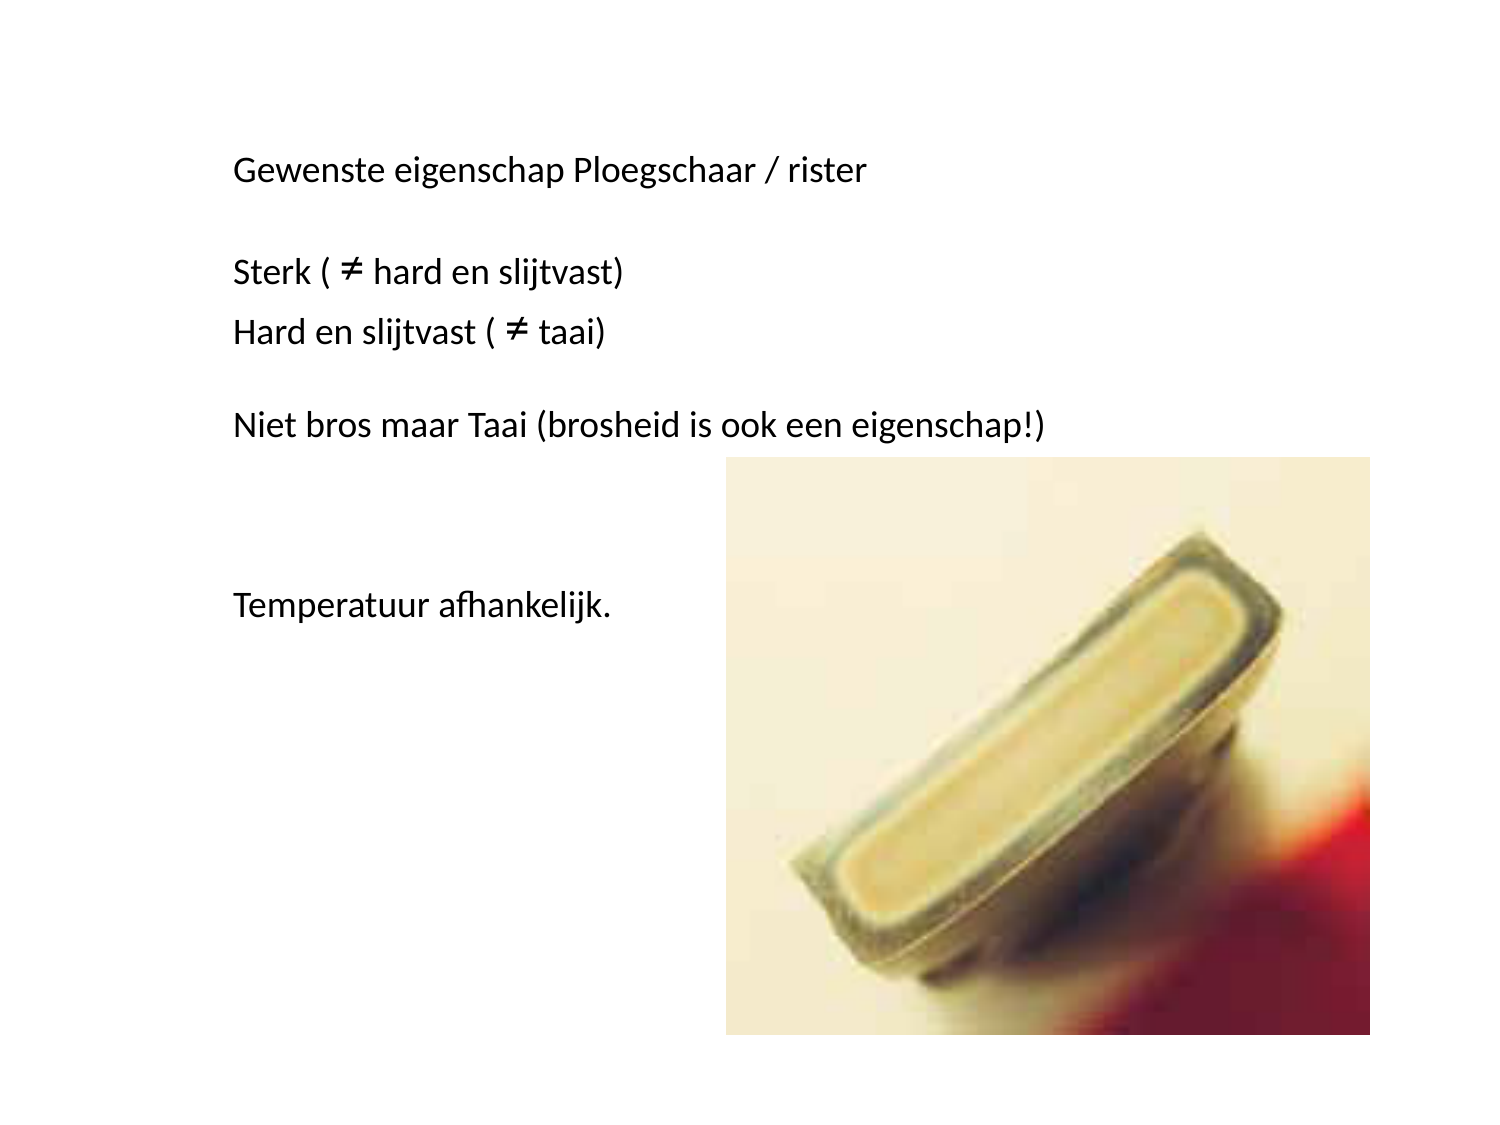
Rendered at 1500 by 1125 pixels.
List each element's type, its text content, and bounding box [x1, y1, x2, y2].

text_box Gewenste eigenschap Ploegschaar / rister Sterk ( ≠ hard en slijtvast) Hard en slijtvast ( ≠ taai) Niet bros maar Taai (brosheid is ook een eigenschap!) Temperatuur afhankelijk. [218, 137, 1140, 722]
picture [726, 457, 1371, 1036]
